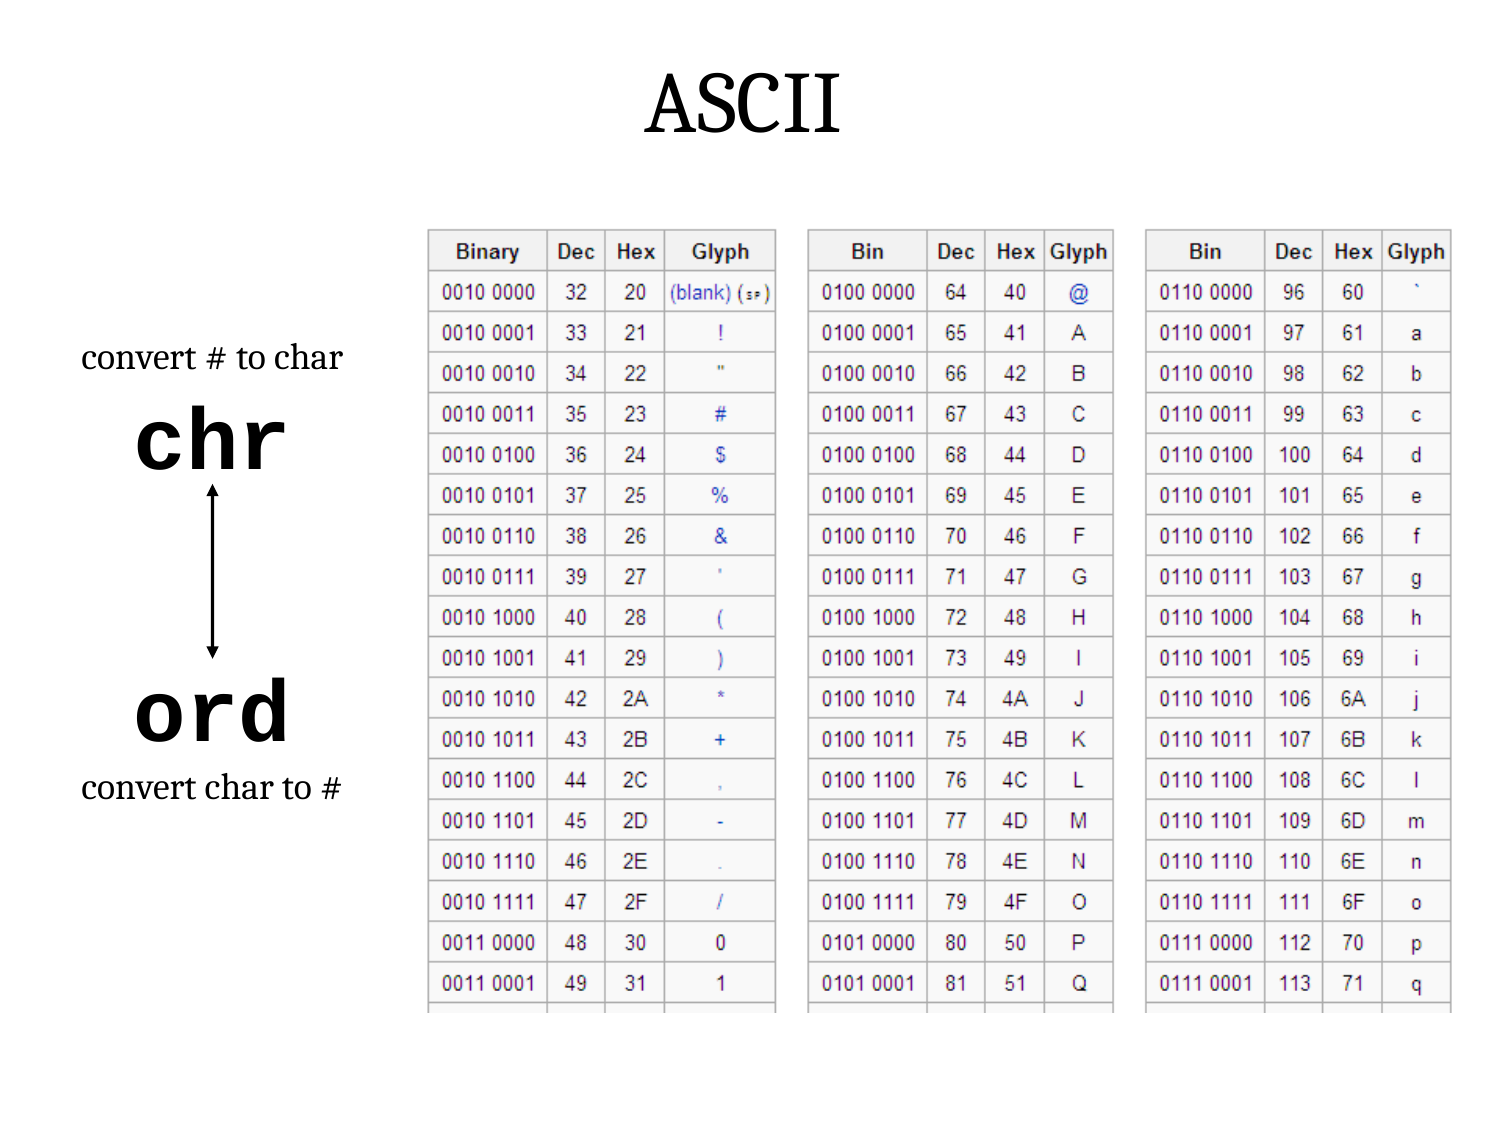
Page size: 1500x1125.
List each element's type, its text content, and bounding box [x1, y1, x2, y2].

text_box ord [75, 647, 350, 754]
text_box convert char to # [42, 754, 383, 815]
text_box [206, 483, 219, 659]
picture [412, 212, 1476, 1013]
text_box chr [75, 385, 350, 495]
text_box ASCII [356, 37, 1132, 158]
text_box convert # to char [37, 324, 388, 385]
